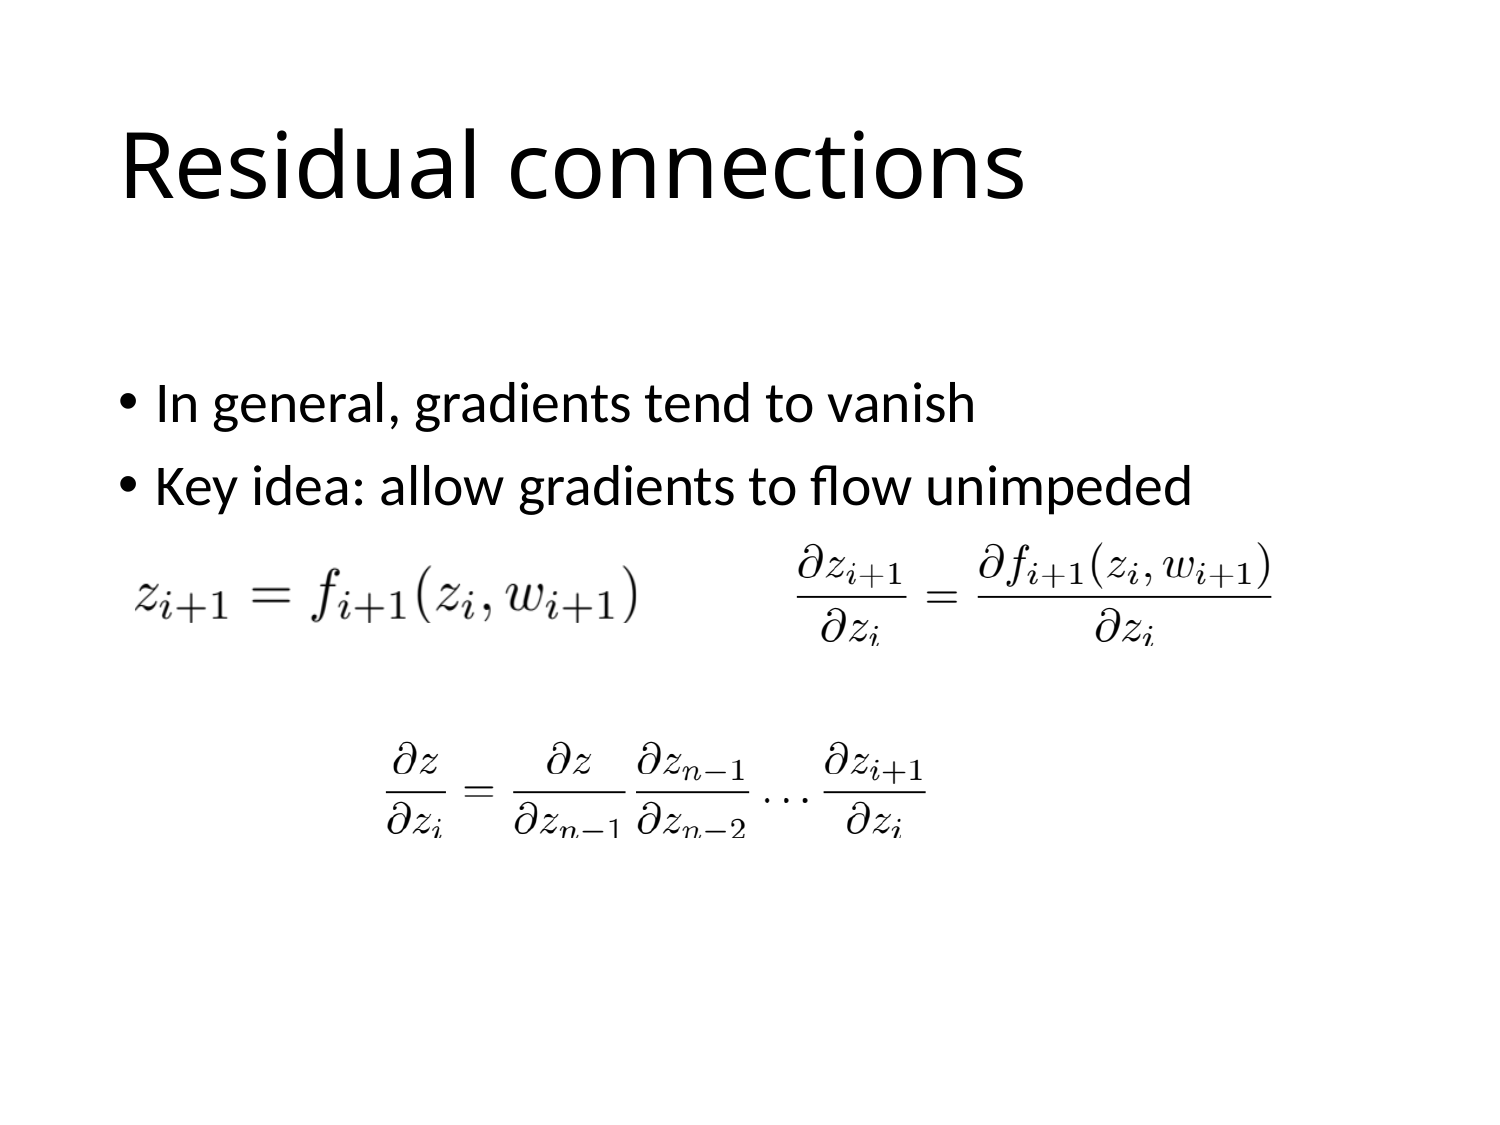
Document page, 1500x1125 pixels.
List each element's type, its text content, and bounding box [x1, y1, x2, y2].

list In general, gradients tend to vanish Key idea: allow gradients to flow unimpeded [103, 365, 1397, 526]
picture [796, 541, 1272, 646]
title Residual connections [103, 59, 1397, 278]
picture [134, 564, 637, 623]
picture [385, 741, 926, 838]
